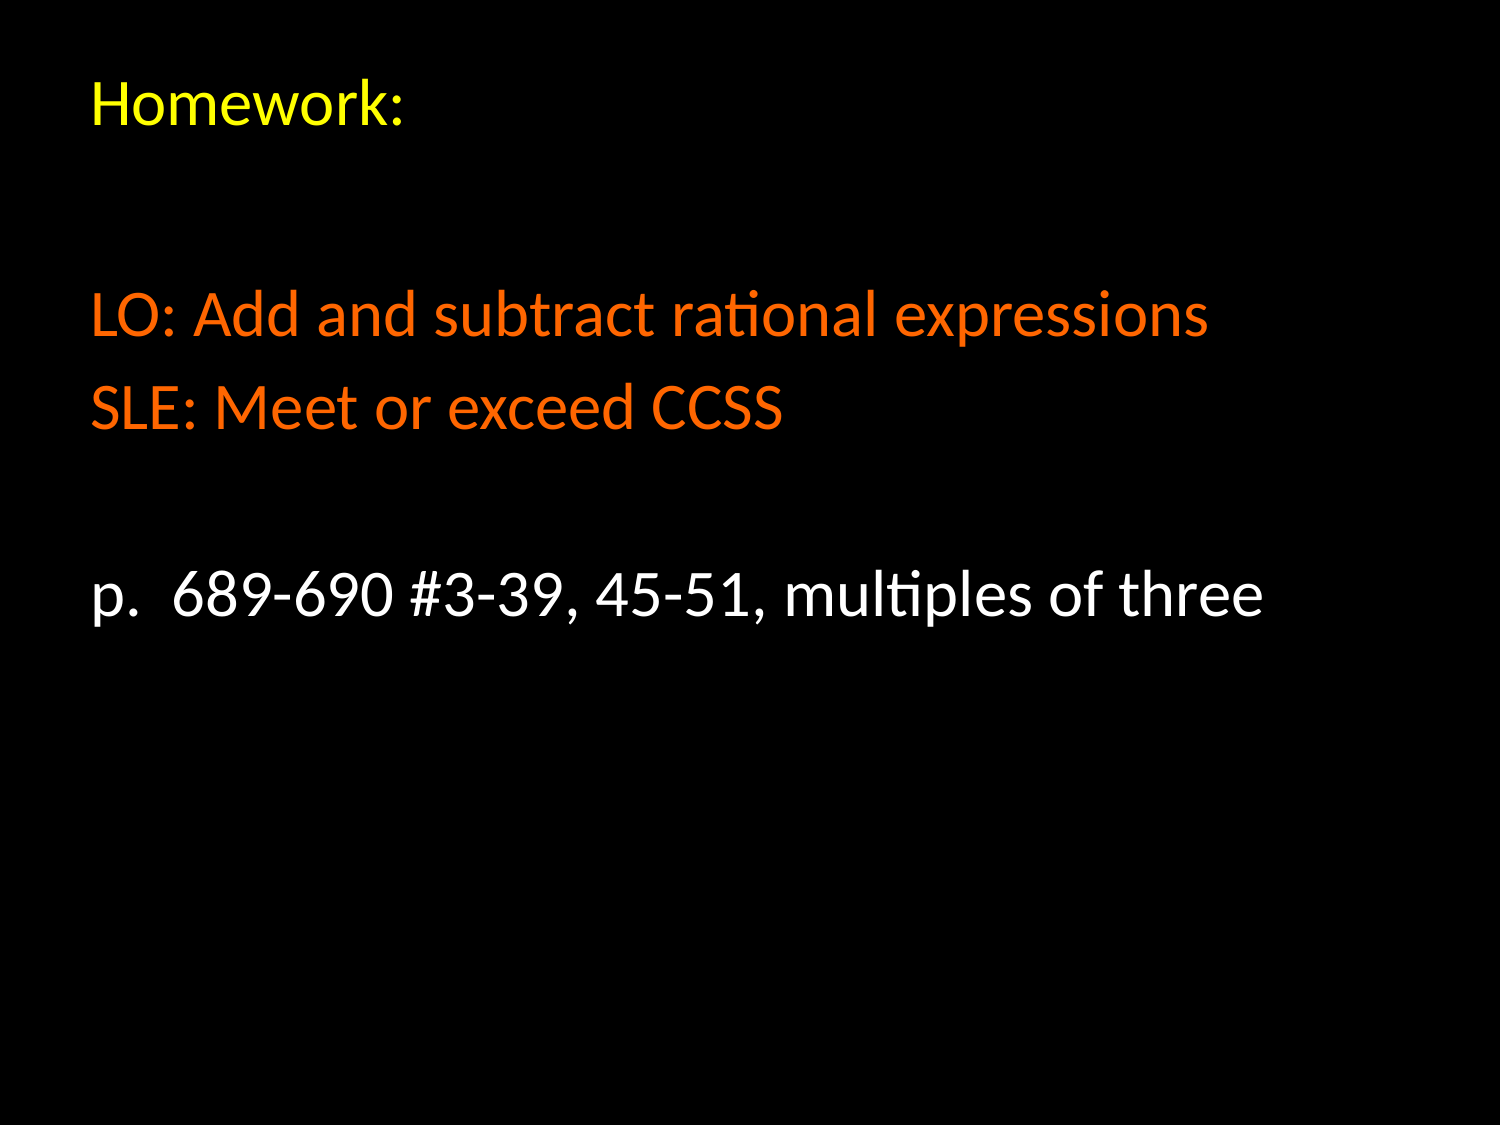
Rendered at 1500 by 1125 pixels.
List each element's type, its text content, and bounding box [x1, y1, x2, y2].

title Homework: [75, 45, 1425, 233]
list LO: Add and subtract rational expressions SLE: Meet or exceed CCSS p. 689-690 #3-39, 45-51, multiples of three [75, 262, 1425, 1005]
